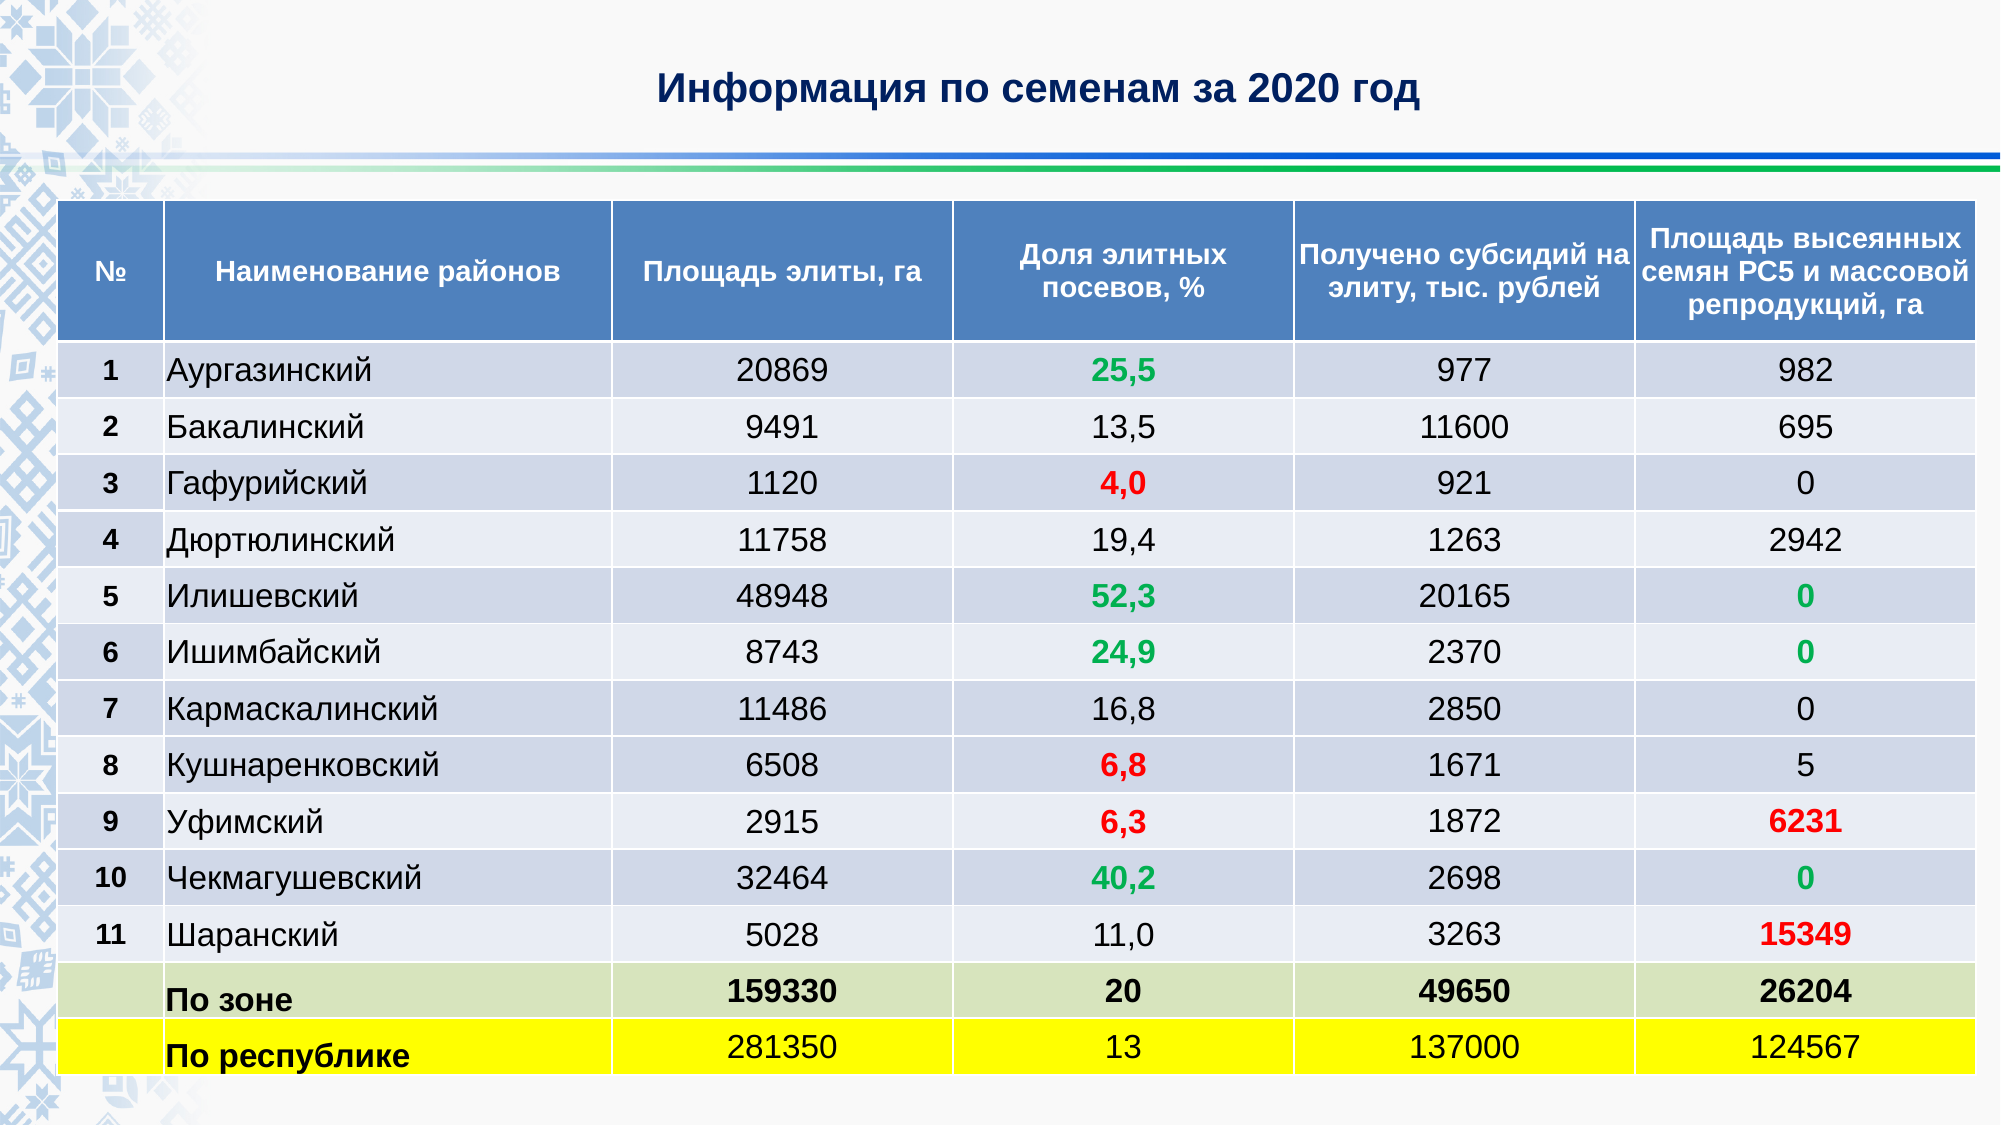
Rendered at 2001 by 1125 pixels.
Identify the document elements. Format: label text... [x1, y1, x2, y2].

table_cell 0 [1636, 624, 1975, 679]
table_cell 19,4 [954, 512, 1293, 566]
table_cell 10 [58, 850, 163, 905]
table_cell 5028 [613, 906, 952, 961]
table_cell 6,8 [954, 737, 1293, 792]
table_cell 1 [58, 343, 163, 397]
table_cell 24,9 [954, 624, 1293, 679]
table_cell 52,3 [954, 568, 1293, 623]
table_cell 4,0 [954, 455, 1293, 510]
table_cell 11,0 [954, 906, 1293, 961]
table_cell 3263 [1295, 906, 1634, 961]
table_cell 15349 [1636, 906, 1975, 961]
table_cell 6,3 [954, 794, 1293, 848]
table_cell 8743 [613, 624, 952, 679]
table_cell 977 [1295, 343, 1634, 397]
table_cell 9491 [613, 399, 952, 453]
table_header Площадь высеянных семян РС5 и массовой репродукций, га [1636, 201, 1975, 340]
table_cell Чекмагушевский [165, 850, 611, 905]
table_cell 26204 [1636, 963, 1975, 1017]
table_cell 5 [58, 568, 163, 623]
table_cell Аургазинский [165, 343, 611, 397]
table_cell 6231 [1636, 794, 1975, 848]
picture [0, 0, 2001, 1125]
table_cell Бакалинский [165, 399, 611, 453]
table_cell 20 [954, 963, 1293, 1017]
table_cell 9 [58, 794, 163, 848]
table_cell 0 [1636, 455, 1975, 510]
table_cell 48948 [613, 568, 952, 623]
table_cell [58, 963, 163, 1017]
table_cell Дюртюлинский [165, 512, 611, 566]
table_cell 0 [1636, 568, 1975, 623]
table_cell 11 [58, 906, 163, 961]
table_cell 695 [1636, 399, 1975, 453]
table_cell 921 [1295, 455, 1634, 510]
table_cell 16,8 [954, 681, 1293, 735]
table_cell Ишимбайский [165, 624, 611, 679]
table_cell 137000 [1295, 1019, 1634, 1074]
table_cell Илишевский [165, 568, 611, 623]
table_cell 281350 [613, 1019, 952, 1074]
table_cell 1872 [1295, 794, 1634, 848]
table_cell 2698 [1295, 850, 1634, 905]
table_cell 1263 [1295, 512, 1634, 566]
table_cell 2 [58, 399, 163, 453]
table_header № [58, 201, 163, 340]
table_cell 5 [1636, 737, 1975, 792]
table_cell 2850 [1295, 681, 1634, 735]
table_cell [58, 1019, 163, 1074]
table_cell 20165 [1295, 568, 1634, 623]
table_cell Уфимский [165, 794, 611, 848]
table_cell 124567 [1636, 1019, 1975, 1074]
table_cell 3 [58, 455, 163, 509]
table_cell 1120 [613, 455, 952, 510]
table_header Получено субсидий на элиту, тыс. рублей [1295, 201, 1634, 340]
table_cell По зоне [165, 963, 611, 1017]
table_cell Гафурийский [165, 455, 611, 510]
table_cell 32464 [613, 850, 952, 905]
table_cell 4 [58, 512, 163, 566]
table_cell Кармаскалинский [165, 681, 611, 735]
table_header Доля элитных посевов, % [954, 201, 1293, 340]
table_cell Шаранский [165, 906, 611, 961]
table_cell По республике [165, 1019, 611, 1074]
table_cell 1671 [1295, 737, 1634, 792]
table_cell 40,2 [954, 850, 1293, 905]
table_cell 49650 [1295, 963, 1634, 1017]
table_cell 6508 [613, 737, 952, 792]
table_cell 982 [1636, 343, 1975, 397]
table_cell 7 [58, 681, 163, 735]
table_cell 13 [954, 1019, 1293, 1074]
table_cell 8 [58, 737, 163, 792]
table_cell 6 [58, 624, 163, 679]
table_cell 0 [1636, 850, 1975, 905]
table_cell 11486 [613, 681, 952, 735]
table_cell 2942 [1636, 512, 1975, 566]
table_cell 25,5 [954, 343, 1293, 397]
table_cell 159330 [613, 963, 952, 1017]
text_box Информация по семенам за 2020 год [363, 52, 1714, 120]
table_cell 0 [1636, 681, 1975, 735]
table_cell 11758 [613, 512, 952, 566]
table_cell Кушнаренковский [165, 737, 611, 792]
table_cell 20869 [613, 343, 952, 397]
table_cell 11600 [1295, 399, 1634, 453]
table_cell 13,5 [954, 399, 1293, 453]
table_cell 2915 [613, 794, 952, 848]
table_cell 2370 [1295, 624, 1634, 679]
table_header Наименование районов [165, 201, 611, 340]
table_header Площадь элиты, га [613, 201, 952, 340]
